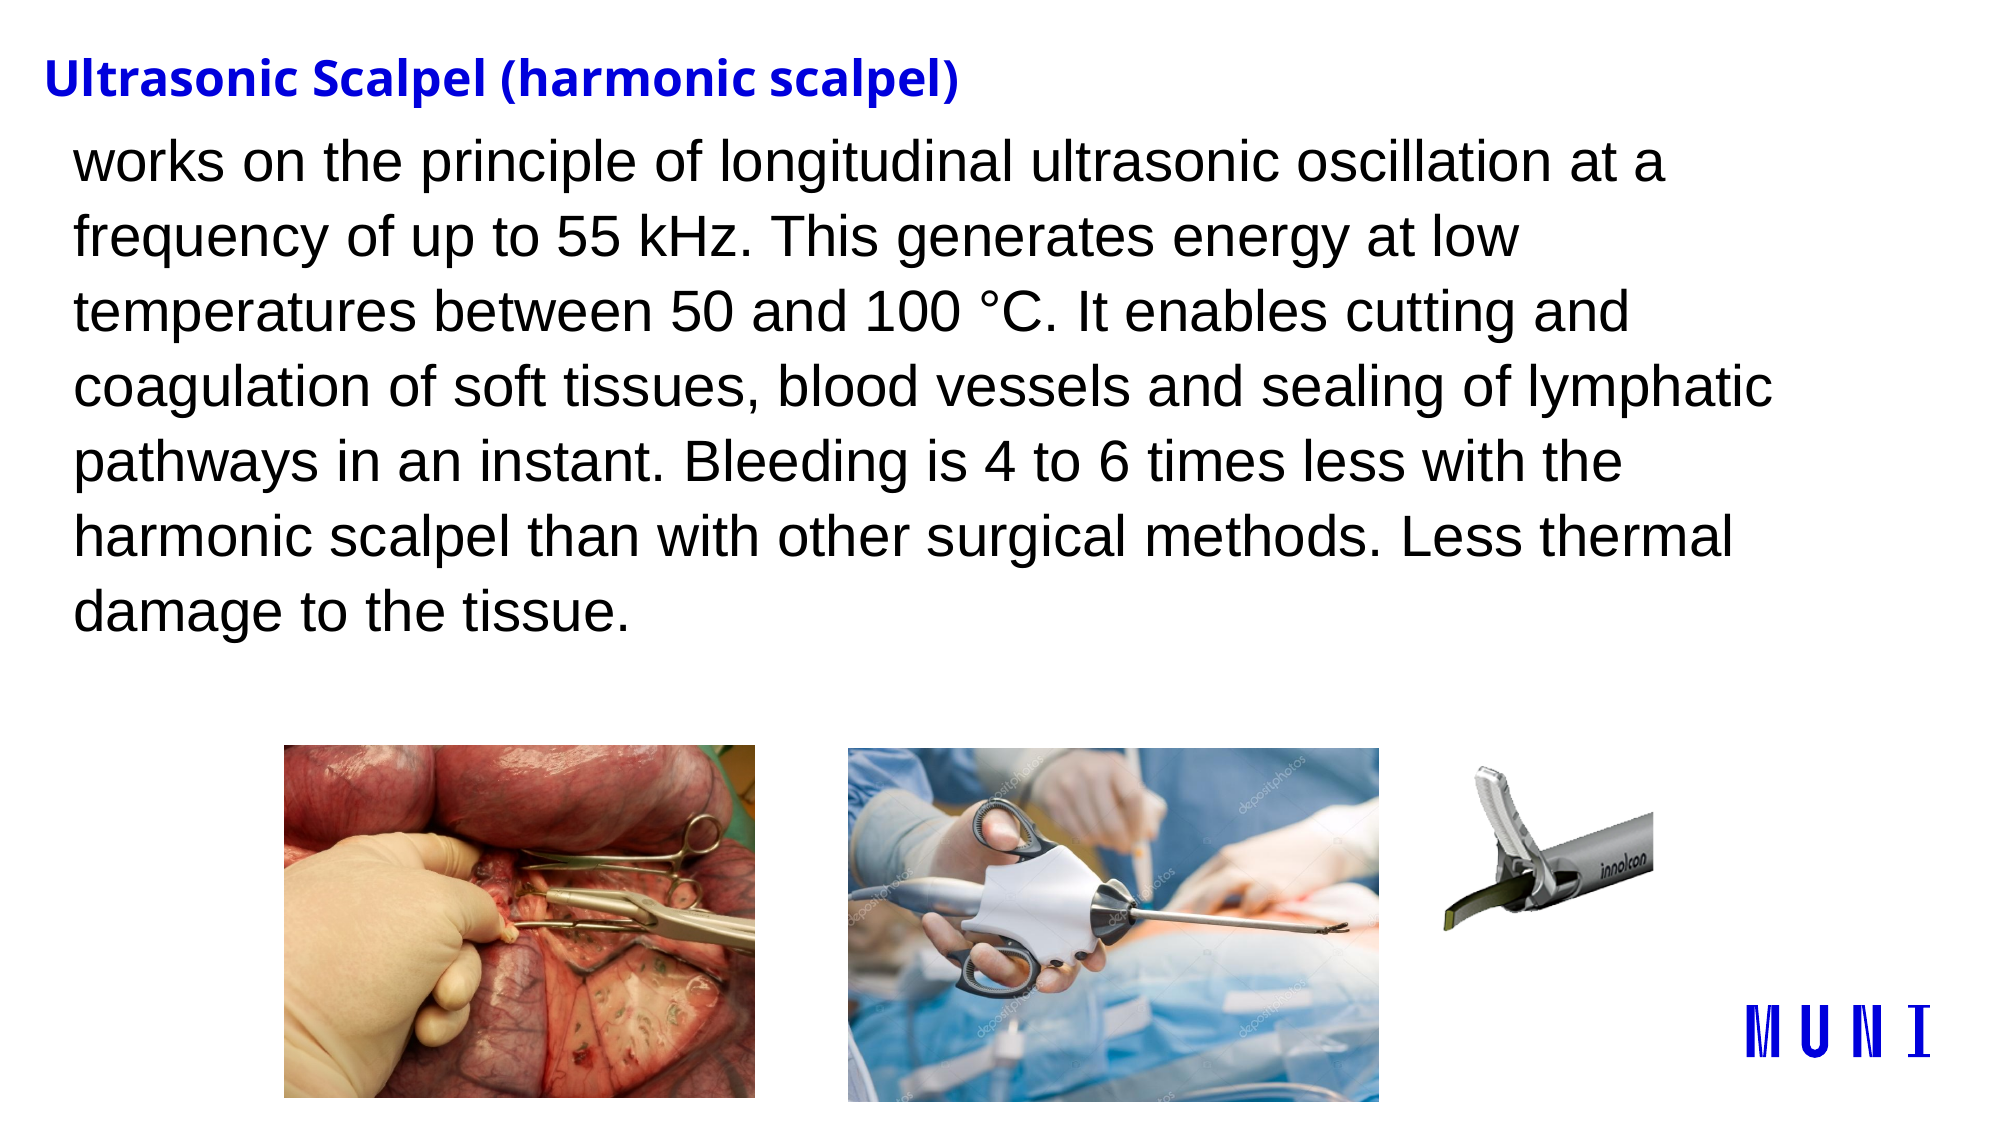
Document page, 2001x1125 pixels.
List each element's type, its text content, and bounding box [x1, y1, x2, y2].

picture [848, 748, 1380, 1102]
picture [1433, 745, 1656, 964]
list works on the principle of longitudinal ultrasonic oscillation at a frequency of up to 55 kHz. This generates energy at low temperatures between 50 and 100 °C. It enables cutting and coagulation of soft tissues, blood vessels and sealing of lymphatic pathways in an instant. Bleeding is 4 to 6 times less with the harmonic scalpel than with other surgical methods. Less thermal damage to the tissue. [73, 117, 1822, 739]
picture [284, 745, 755, 1099]
text_box Ultrasonic Scalpel (harmonic scalpel) [19, 38, 1020, 114]
